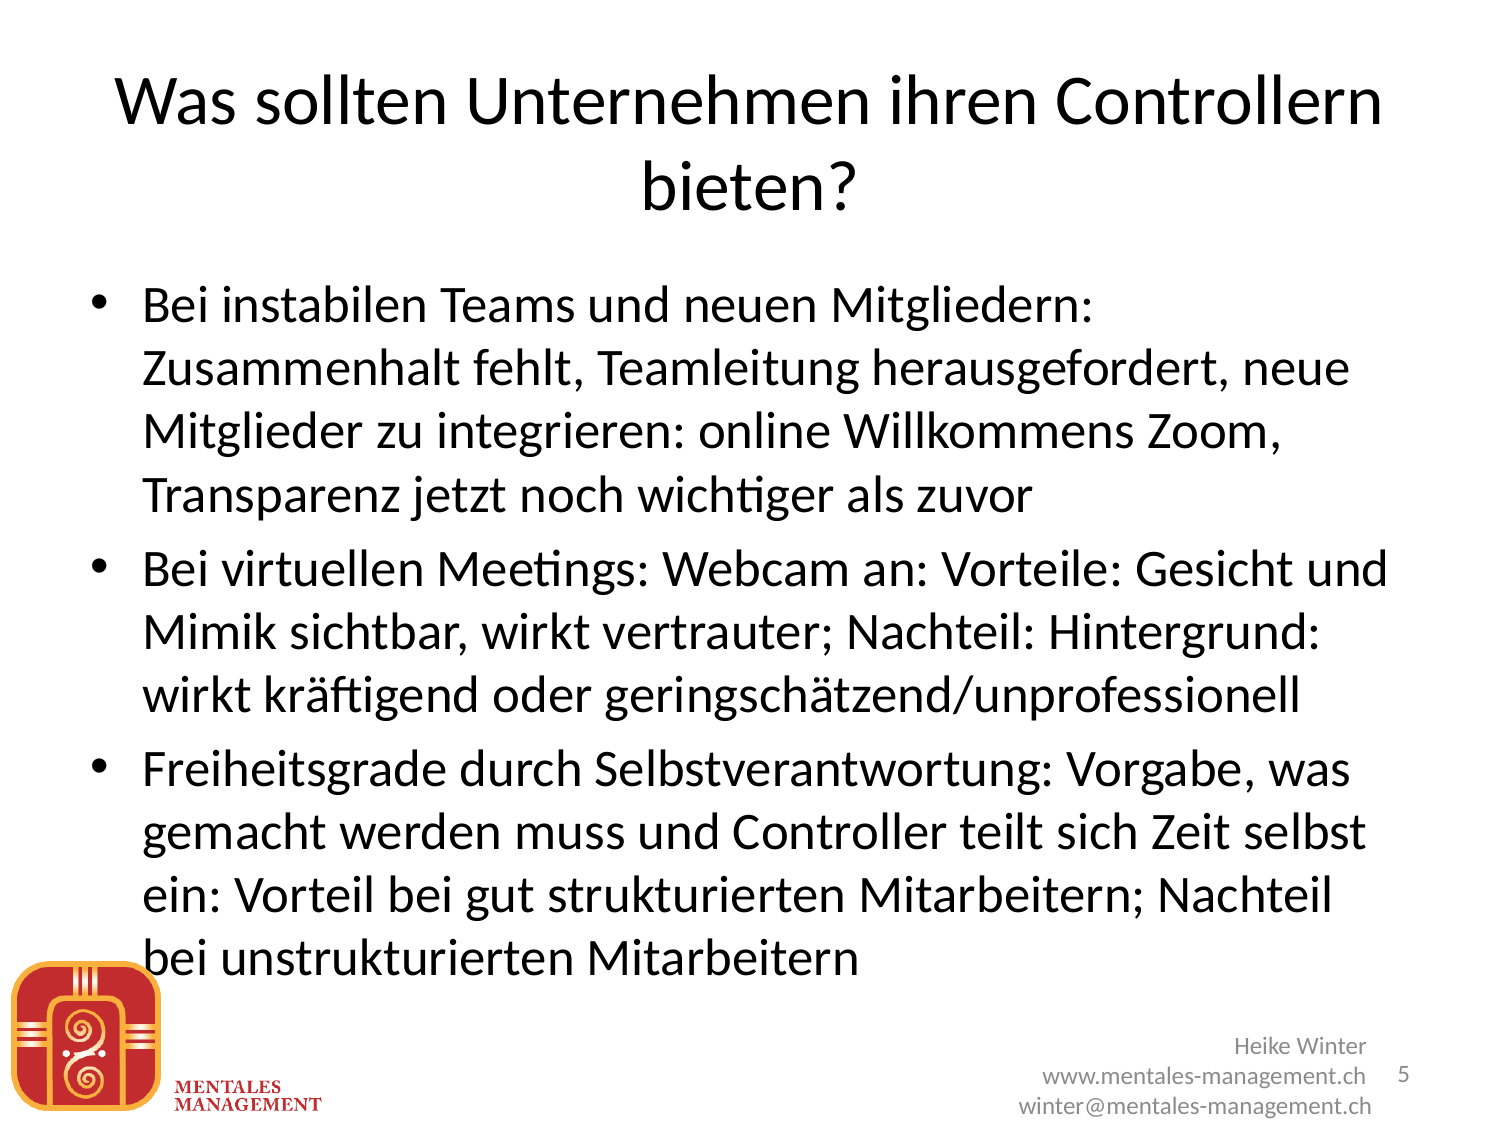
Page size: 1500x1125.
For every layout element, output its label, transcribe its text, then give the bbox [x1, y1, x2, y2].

list Bei instabilen Teams und neuen Mitgliedern: Zusammenhalt fehlt, Teamleitung herausgefordert, neue Mitglieder zu integrieren: online Willkommens Zoom, Transparenz jetzt noch wichtiger als zuvor Bei virtuellen Meetings: Webcam an: Vorteile: Gesicht und Mimik sichtbar, wirkt vertrauter; Nachteil: Hintergrund: wirkt kräftigend oder geringschätzend/unprofessionell Freiheitsgrade durch Selbstverantwortung: Vorgabe, was gemacht werden muss und Controller teilt sich Zeit selbst ein: Vorteil bei gut strukturierten Mitarbeitern; Nachteil bei unstrukturierten Mitarbeitern [75, 262, 1425, 1005]
slide_number 5 [1388, 1042, 1425, 1103]
picture [0, 945, 337, 1124]
footer Heike Winter www.mentales-management.ch winter@mentales-management.ch [340, 987, 1388, 1125]
title Was sollten Unternehmen ihren Controllern bieten? [75, 45, 1425, 233]
